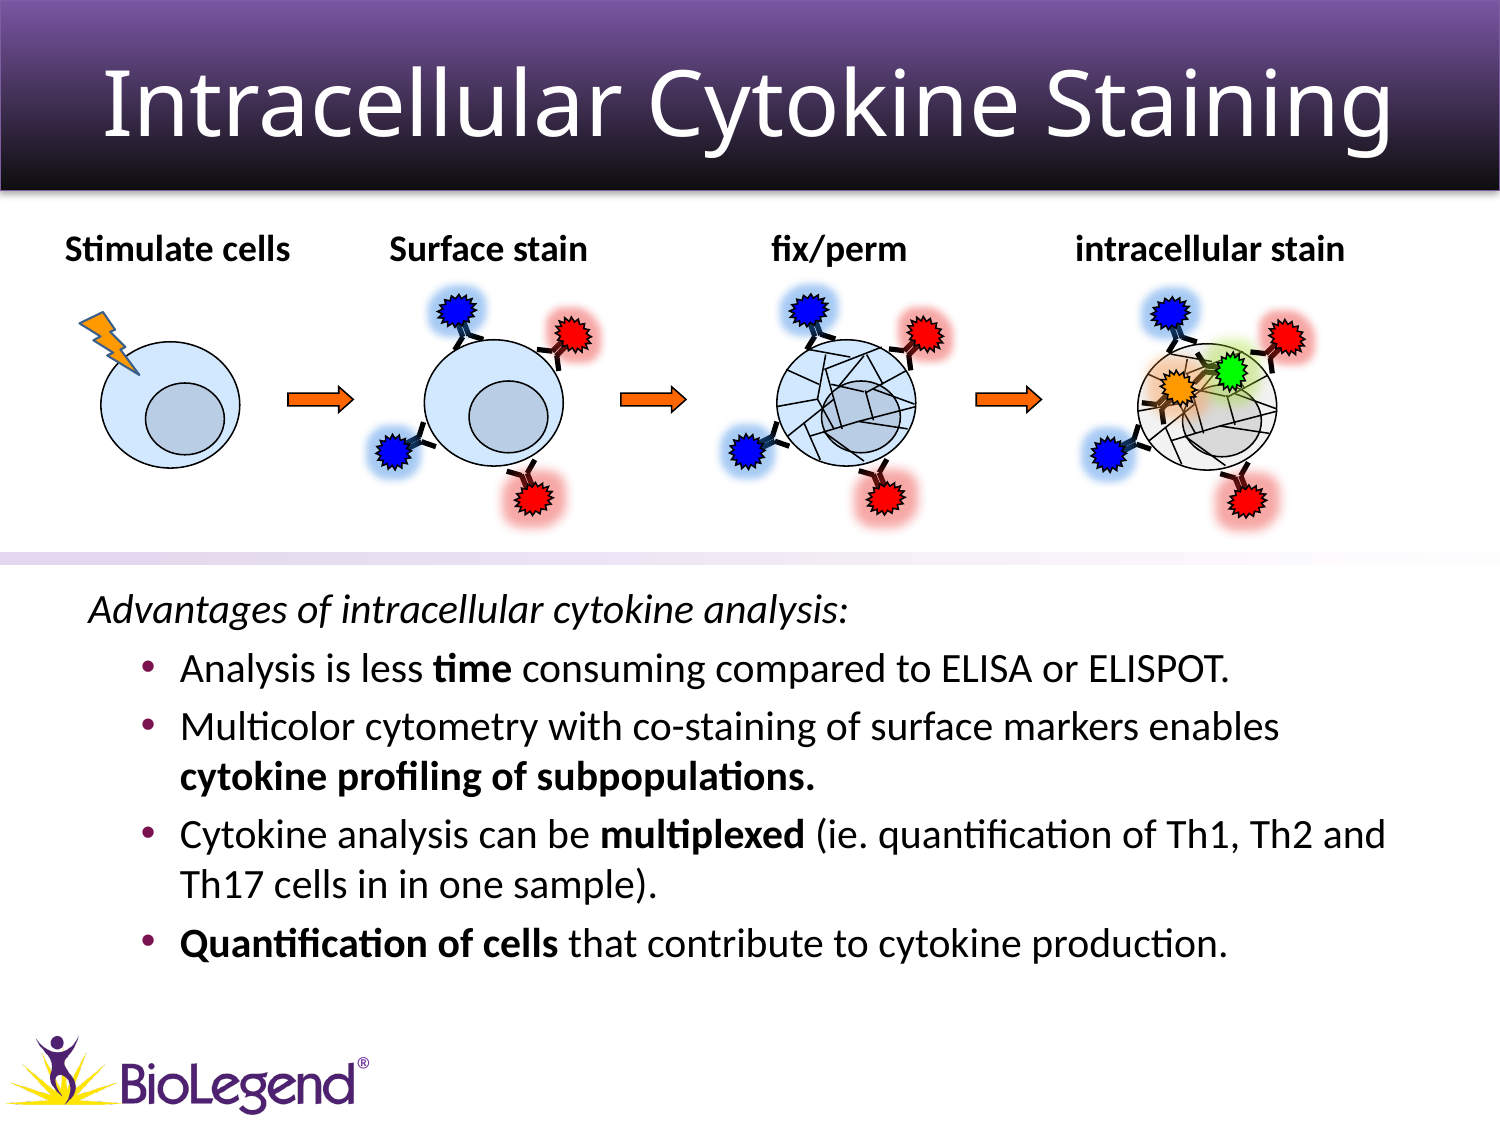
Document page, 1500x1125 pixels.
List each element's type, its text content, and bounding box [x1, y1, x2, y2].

text_box [288, 386, 354, 413]
text_box [77, 310, 122, 345]
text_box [546, 315, 587, 369]
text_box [1137, 343, 1277, 471]
text_box [0, 0, 1500, 191]
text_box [739, 417, 776, 476]
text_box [1153, 296, 1195, 349]
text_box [862, 462, 903, 516]
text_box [385, 417, 422, 477]
text_box Stimulate cells [50, 217, 306, 277]
text_box Surface stain [374, 217, 604, 277]
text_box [898, 315, 939, 368]
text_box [1223, 465, 1264, 519]
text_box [1201, 344, 1242, 397]
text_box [1100, 420, 1137, 479]
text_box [424, 339, 564, 467]
text_box fix/perm [756, 217, 923, 277]
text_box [1259, 318, 1301, 371]
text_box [792, 293, 833, 346]
text_box [976, 386, 1042, 413]
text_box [2, 1021, 392, 1117]
text_box [620, 386, 687, 413]
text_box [1151, 369, 1192, 422]
text_box Advantages of intracellular cytokine analysis: Analysis is less time consuming compared to ELISA or ELISPOT. Multicolor cytometry with co-staining of surface markers enables cytokine profiling of subpopulations. Cytokine analysis can be multiplexed (ie. quantification of Th1, Th2 and Th17 cells in in one sample). Quantification of cells that contribute to cytokine production. [60, 574, 1437, 973]
picture [0, 552, 1500, 566]
text_box intracellular stain [1060, 217, 1361, 277]
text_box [100, 341, 240, 469]
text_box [440, 294, 481, 338]
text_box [776, 339, 916, 467]
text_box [510, 475, 551, 516]
title Intracellular Cytokine Staining [75, 18, 1425, 182]
